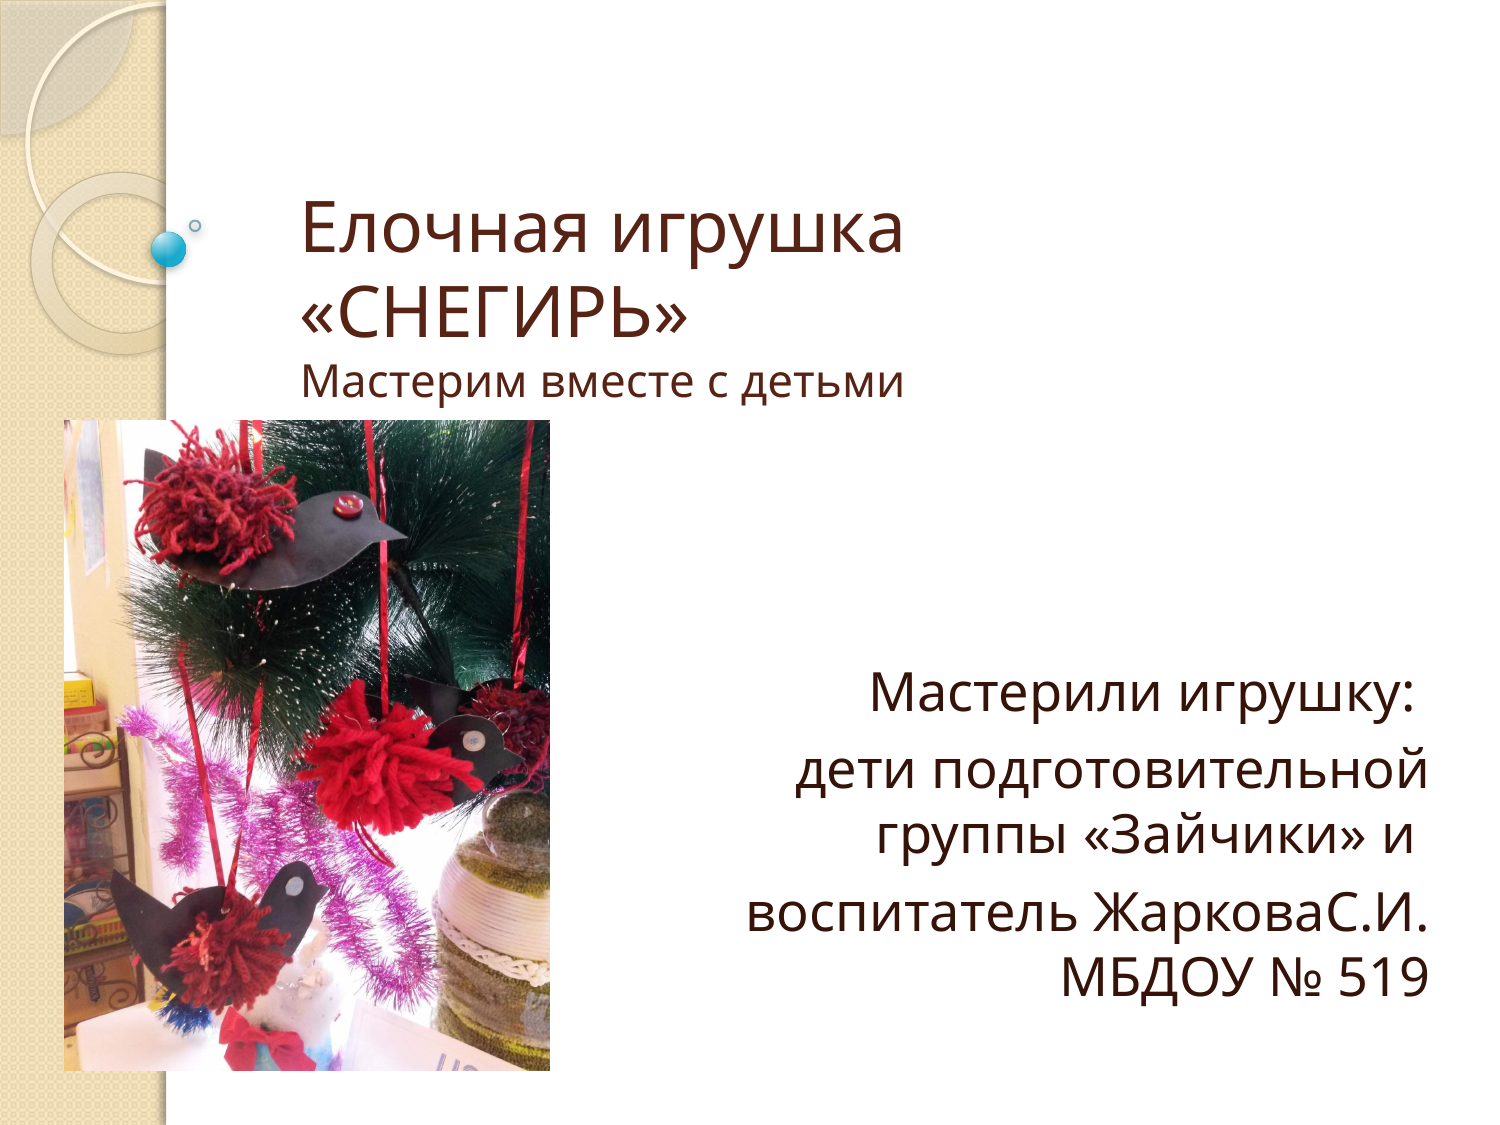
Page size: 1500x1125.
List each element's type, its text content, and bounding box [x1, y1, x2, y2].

title Елочная игрушка «СНЕГИРЬ» Мастерим вместе с детьми [285, 172, 1500, 415]
subtitle Мастерили игрушку: дети подготовительной группы «Зайчики» и воспитатель ЖарковаС.И. МБДОУ № 519 [584, 656, 1446, 1039]
picture [64, 420, 550, 1071]
